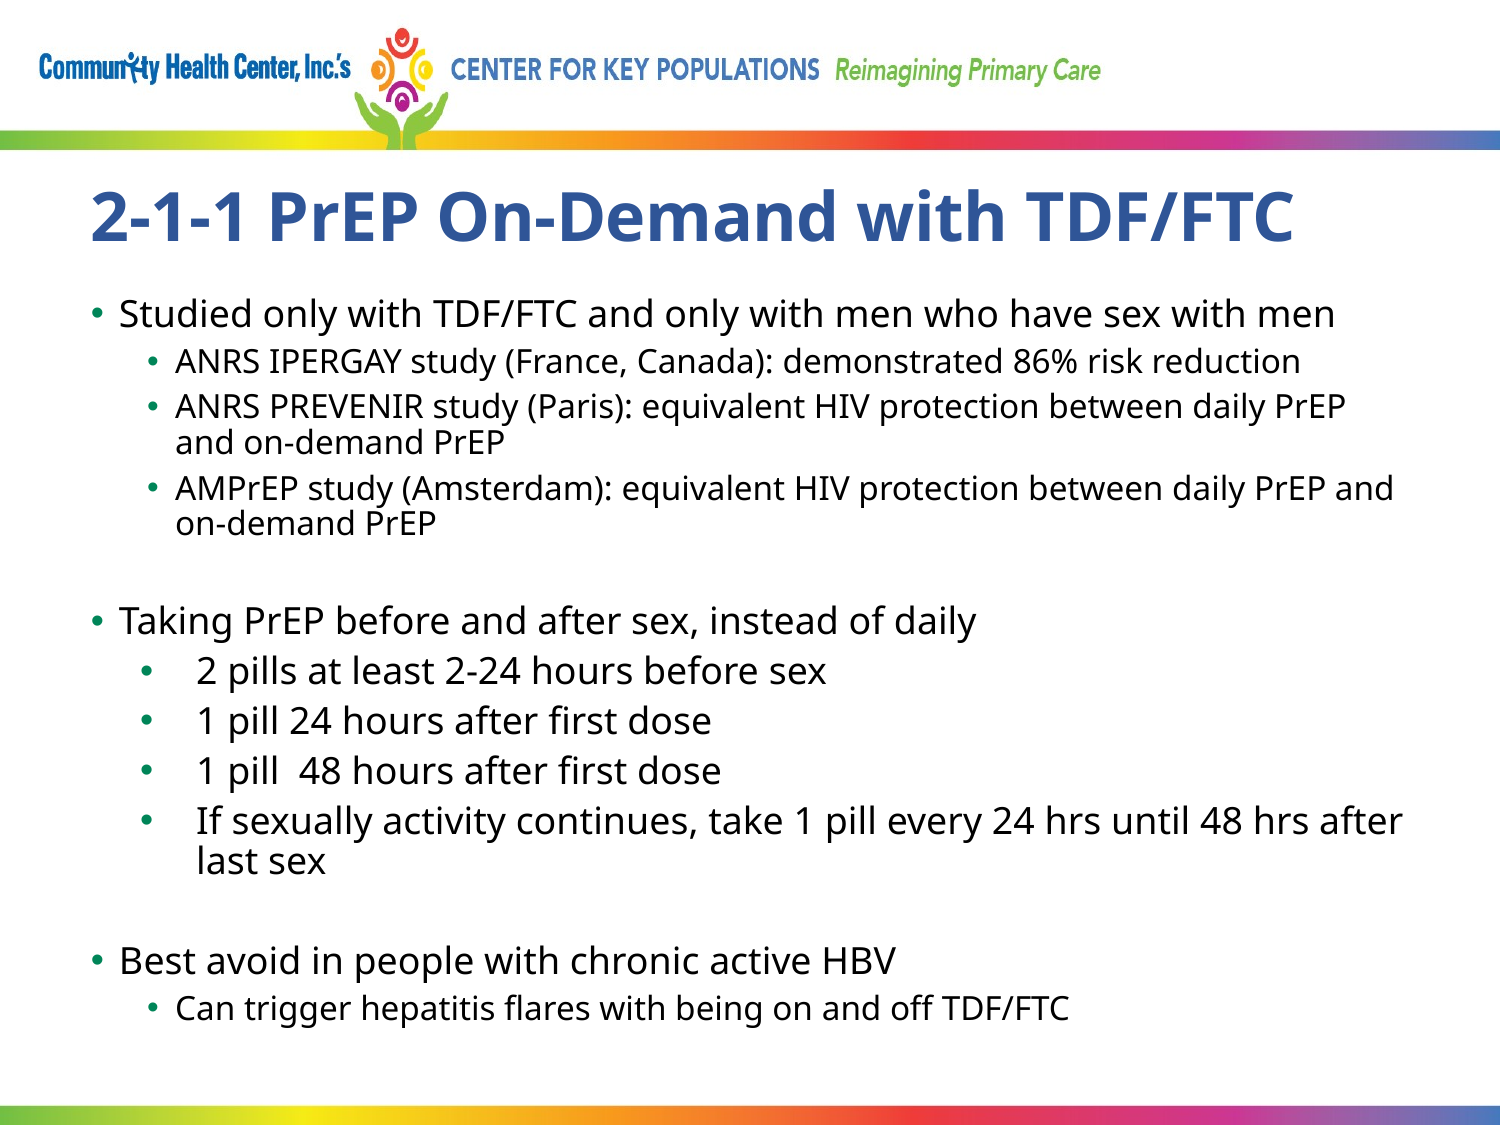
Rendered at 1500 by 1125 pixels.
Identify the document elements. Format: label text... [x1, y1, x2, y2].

title 2-1-1 PrEP On-Demand with TDF/FTC [75, 174, 1426, 265]
picture [0, 0, 1500, 1125]
list Studied only with TDF/FTC and only with men who have sex with men ANRS IPERGAY study (France, Canada): demonstrated 86% risk reduction ANRS PREVENIR study (Paris): equivalent HIV protection between daily PrEP and on-demand PrEP AMPrEP study (Amsterdam): equivalent HIV protection between daily PrEP and on-demand PrEP Taking PrEP before and after sex, instead of daily 2 pills at least 2-24 hours before sex 1 pill 24 hours after first dose 1 pill 48 hours after first dose If sexually activity continues, take 1 pill every 24 hrs until 48 hrs after last sex Best avoid in people with chronic active HBV Can trigger hepatitis flares with being on and off TDF/FTC [75, 287, 1426, 821]
